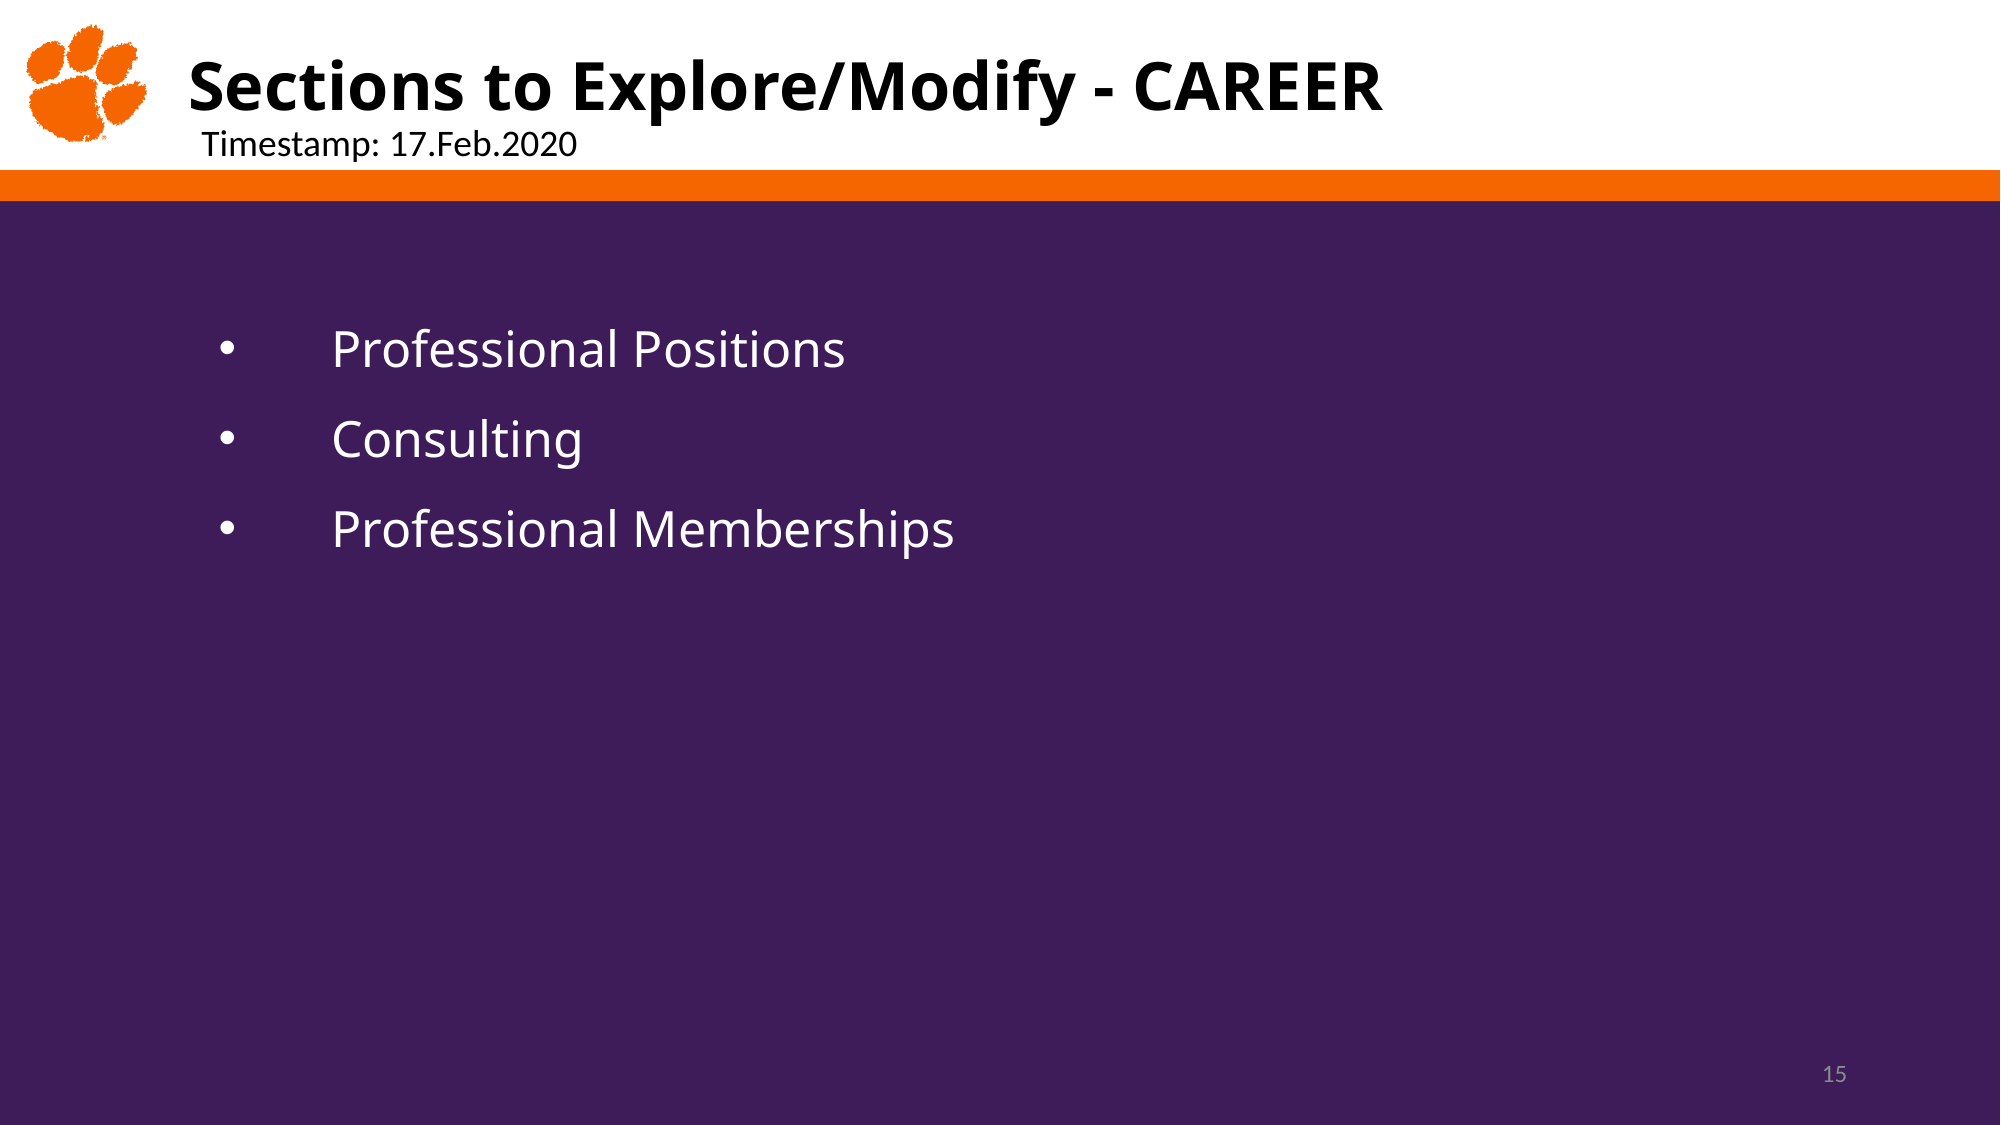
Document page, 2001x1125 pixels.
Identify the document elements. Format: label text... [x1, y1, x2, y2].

text_box Professional Positions Consulting Professional Memberships [203, 279, 1726, 565]
text_box Timestamp: 17.Feb.2020 [186, 111, 593, 172]
text_box [0, 171, 2000, 202]
text_box Sections to Explore/Modify - CAREER [173, 36, 1941, 132]
picture [26, 24, 147, 142]
slide_number 15 [1412, 1042, 1863, 1103]
text_box Training and deeper dives [0, 0, 2000, 171]
